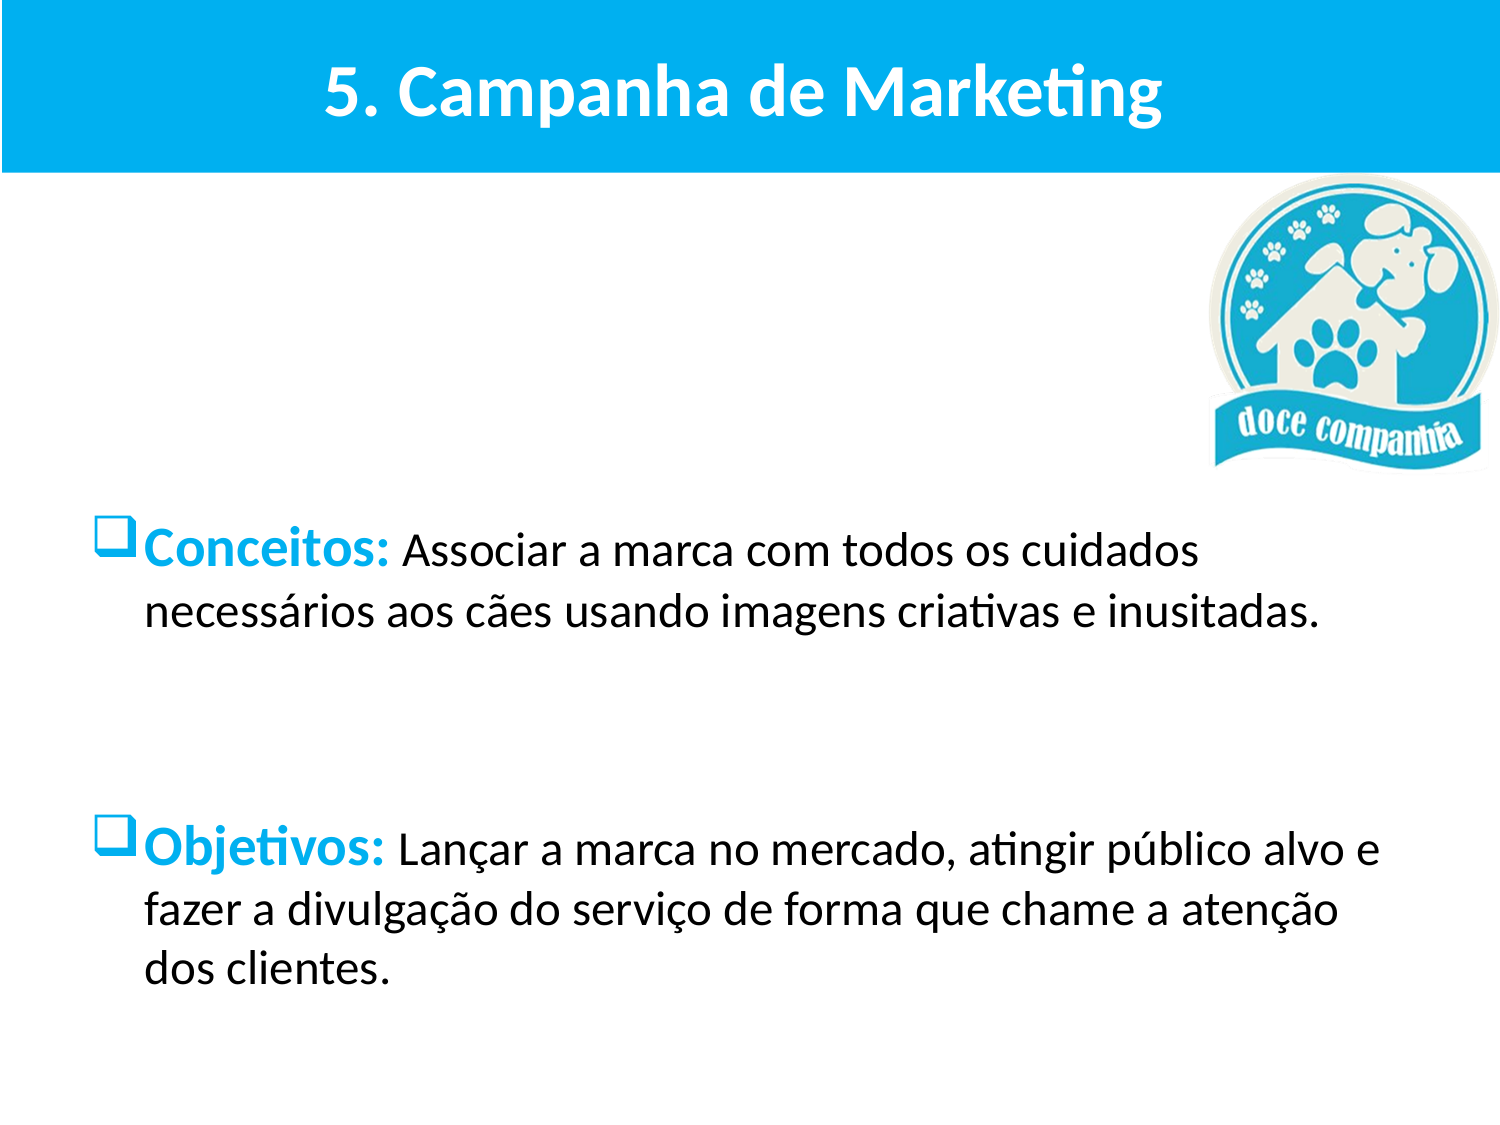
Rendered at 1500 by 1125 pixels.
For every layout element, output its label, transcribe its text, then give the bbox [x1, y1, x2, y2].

picture [1207, 173, 1500, 480]
title 5. Campanha de Marketing [2, 0, 1500, 173]
list Conceitos: Associar a marca com todos os cuidados necessários aos cães usando imagens criativas e inusitadas. Objetivos: Lançar a marca no mercado, atingir público alvo e fazer a divulgação do serviço de forma que chame a atenção dos clientes. [75, 262, 1425, 1005]
